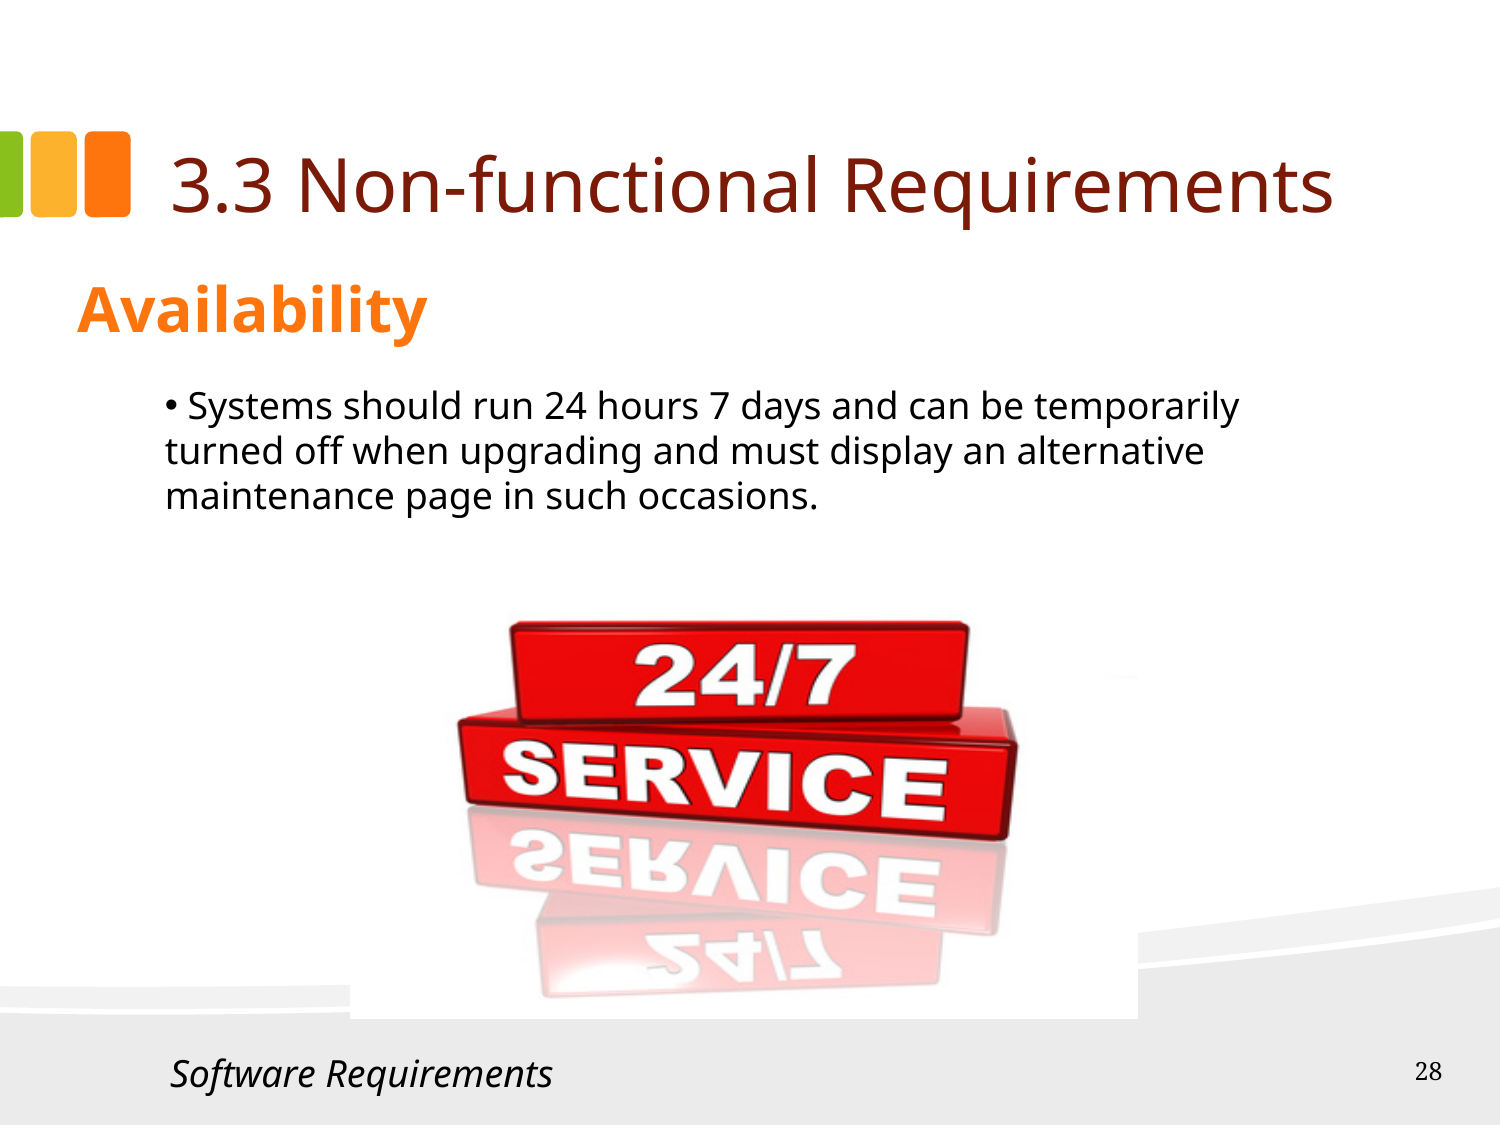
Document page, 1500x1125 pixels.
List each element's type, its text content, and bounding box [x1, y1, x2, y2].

footer Software Requirements [150, 1057, 1170, 1088]
picture [349, 549, 1138, 1019]
slide_number 28 [1362, 1057, 1463, 1088]
title 3.3 Non-functional Requirements [150, 24, 1438, 238]
text_box Availability [62, 262, 688, 353]
text_box Systems should run 24 hours 7 days and can be temporarily turned off when upgrading and must display an alternative maintenance page in such occasions. [149, 374, 1338, 525]
